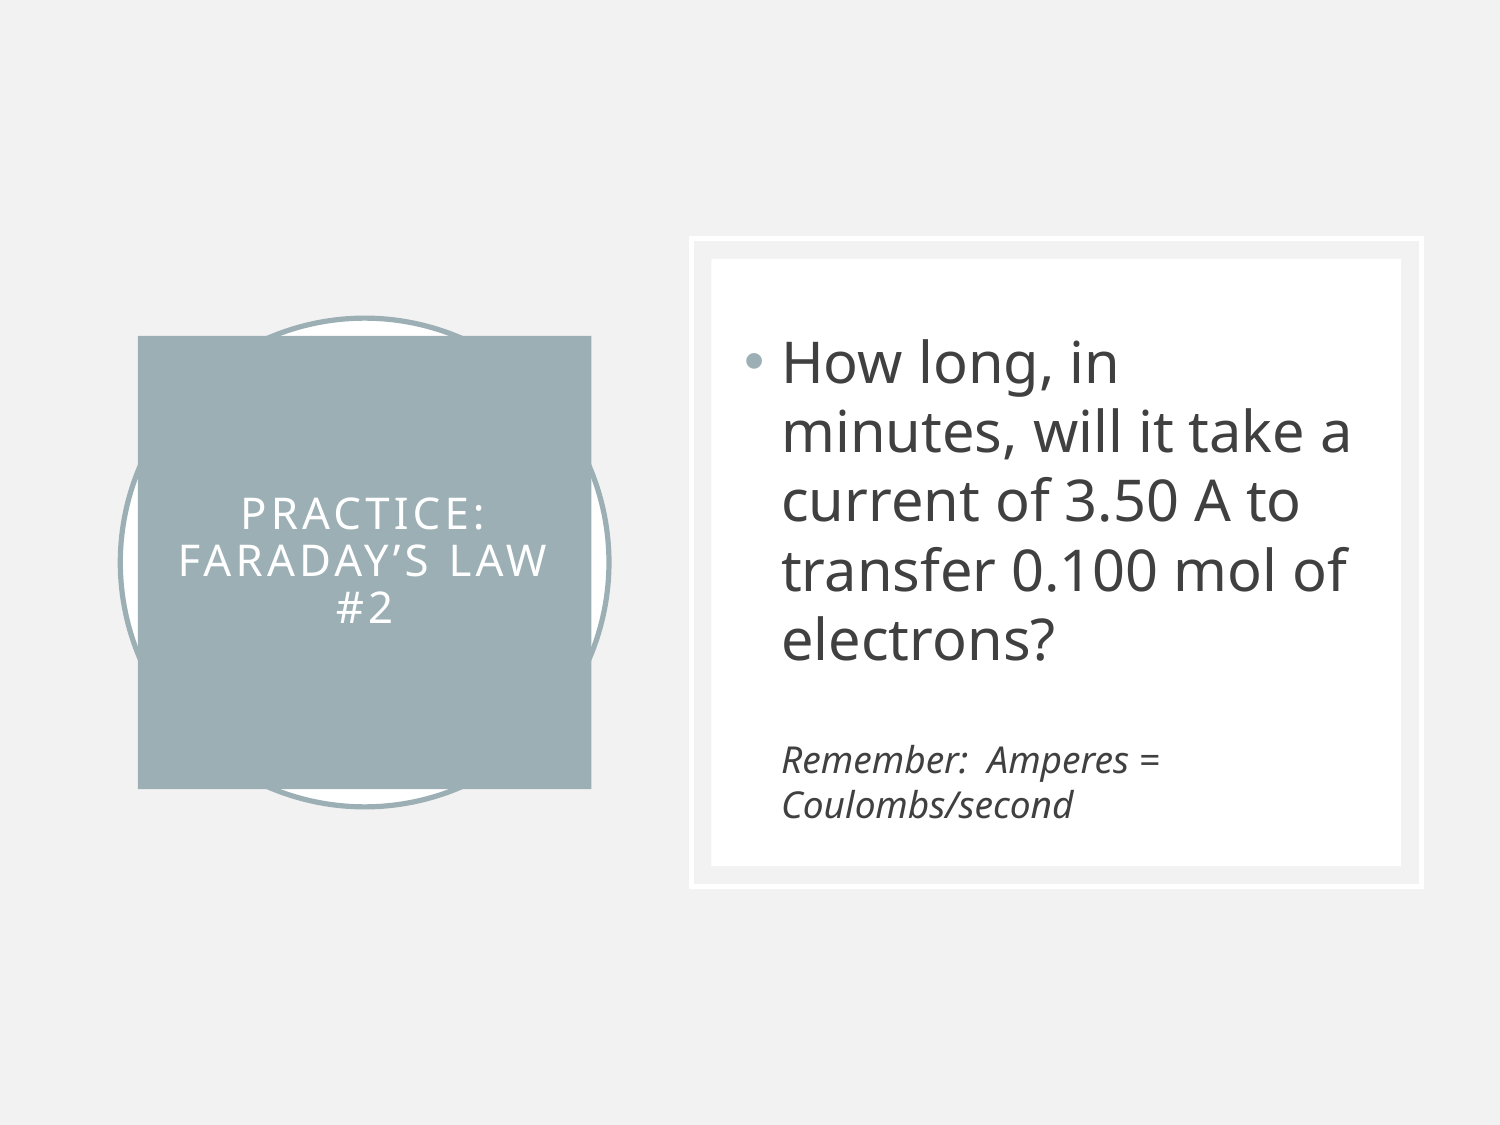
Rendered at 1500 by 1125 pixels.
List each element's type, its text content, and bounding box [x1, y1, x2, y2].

text_box [594, 475, 611, 650]
text_box [690, 238, 1422, 887]
title Practice: Faraday’s Law #2 [135, 333, 594, 792]
text_box [277, 317, 452, 333]
list How long, in minutes, will it take a current of 3.50 A to transfer 0.100 mol of electrons? Remember: Amperes = Coulombs/second [729, 318, 1380, 838]
text_box [277, 792, 452, 808]
text_box [119, 476, 135, 649]
text_box [710, 258, 1402, 867]
